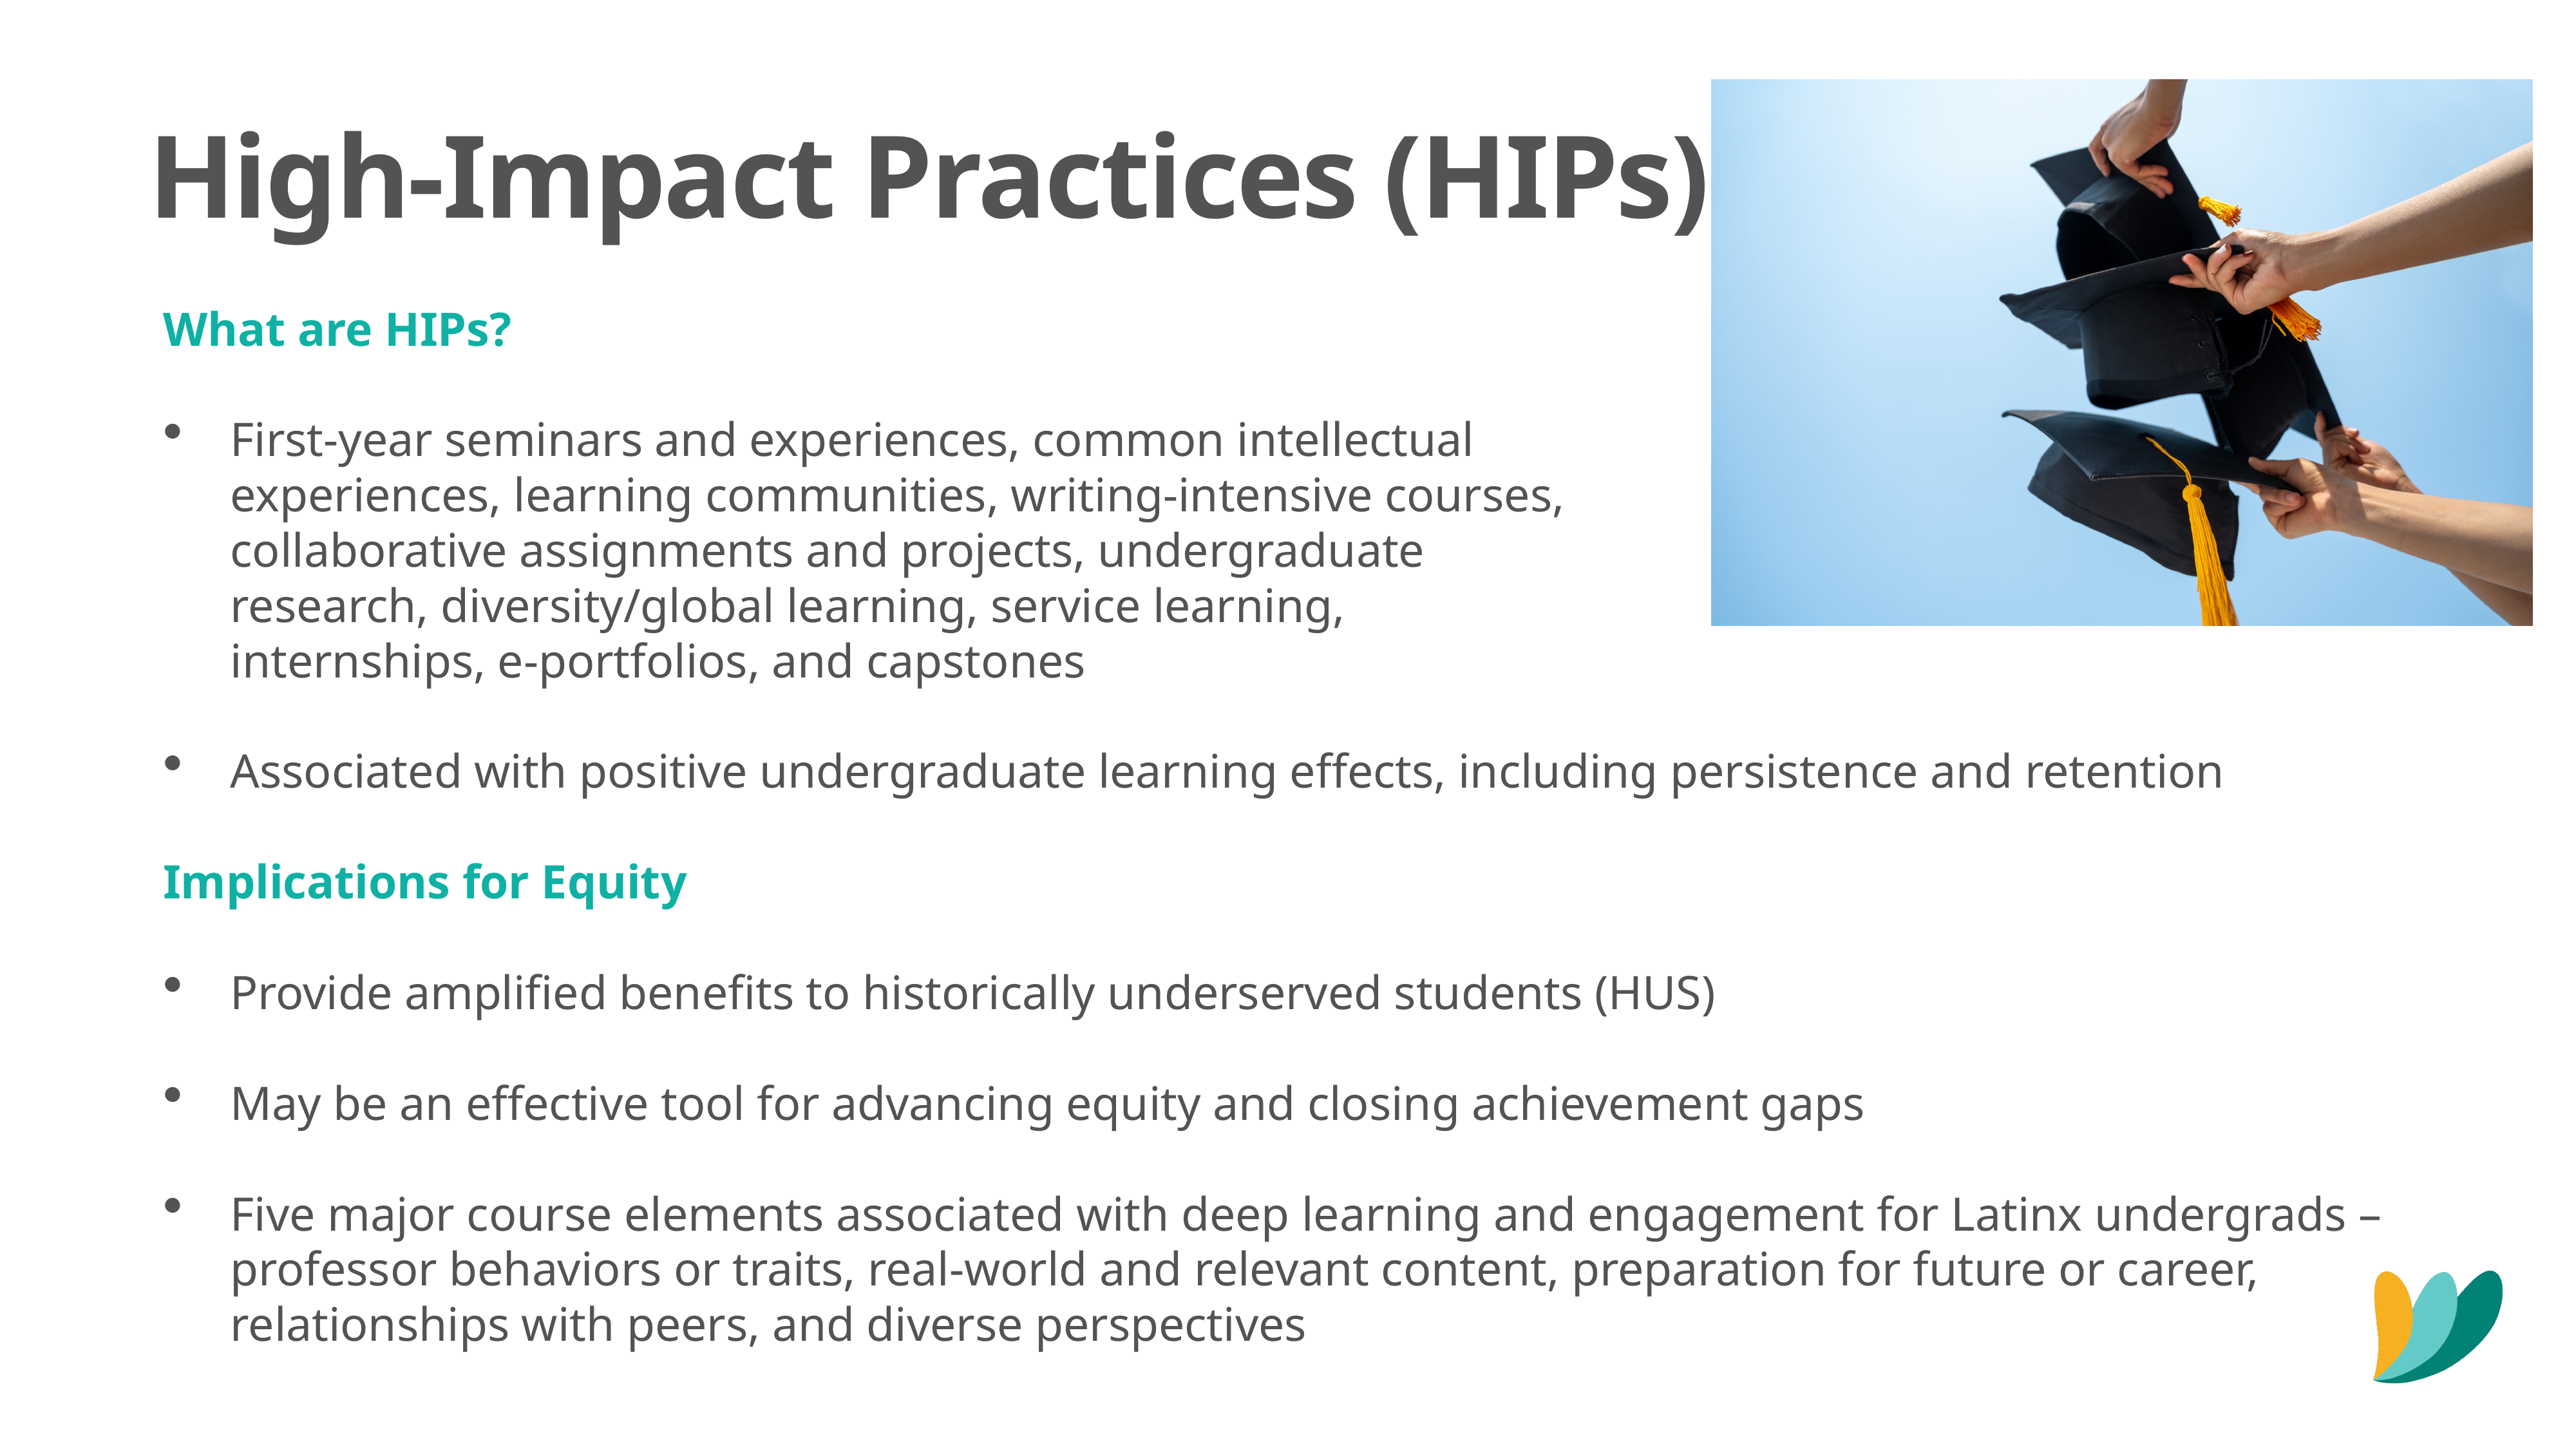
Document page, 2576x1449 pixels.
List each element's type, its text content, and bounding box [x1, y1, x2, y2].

picture [1711, 79, 2533, 627]
list What are HIPs? First-year seminars and experiences, common intellectual experiences, learning communities, writing-intensive courses, collaborative assignments and projects, undergraduate research, diversity/global learning, service learning, internships, e-portfolios, and capstones Associated with positive undergraduate learning effects, including persistence and retention Implications for Equity Provide amplified benefits to historically underserved students (HUS) May be an effective tool for advancing equity and closing achievement gaps Five major course elements associated with deep learning and engagement for Latinx undergrads – professor behaviors or traits, real-world and relevant content, preparation for future or career, relationships with peers, and diverse perspectives [128, 284, 2448, 1363]
title High-Impact Practices (HIPs) [128, 64, 2448, 284]
picture [2373, 1271, 2503, 1383]
